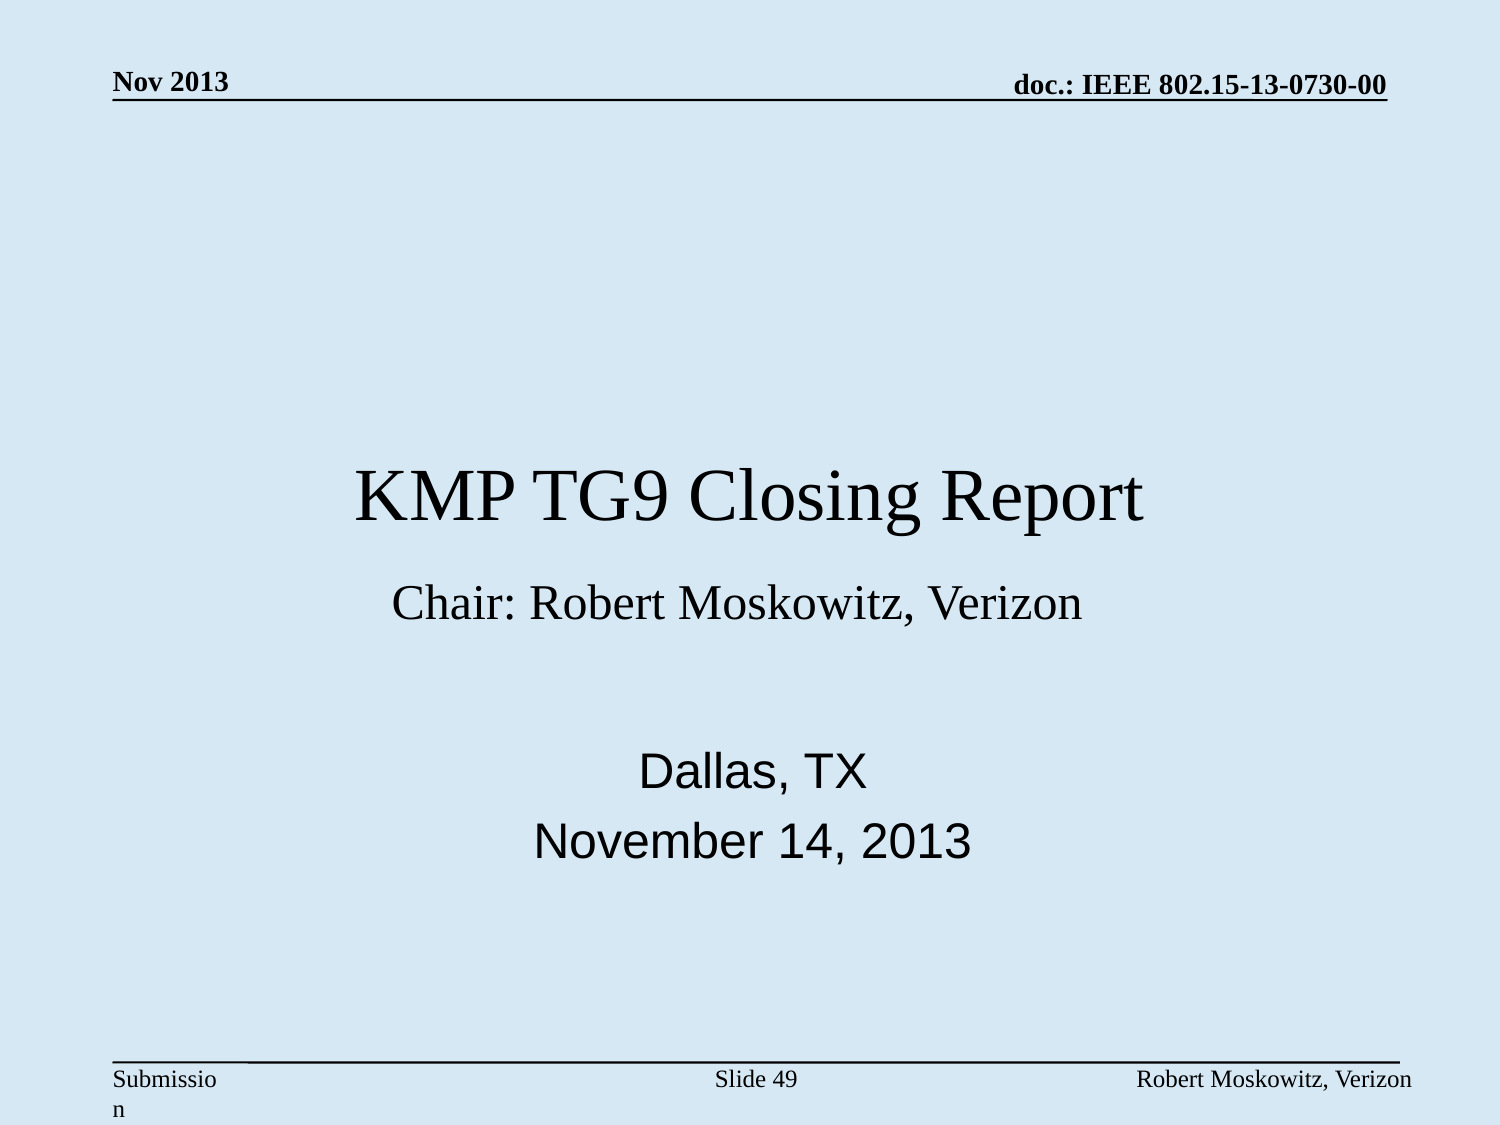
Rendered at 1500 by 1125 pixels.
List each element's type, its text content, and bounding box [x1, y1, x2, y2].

footer Robert Moskowitz, Verizon [900, 1062, 1413, 1093]
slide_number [112, 62, 375, 98]
title KMP TG9 Closing Report [112, 374, 1388, 608]
slide_number Slide 49 [712, 1062, 800, 1093]
text_box Chair: Robert Moskowitz, Verizon [324, 562, 1150, 638]
subtitle Dallas, TX November 14, 2013 [225, 659, 1275, 948]
